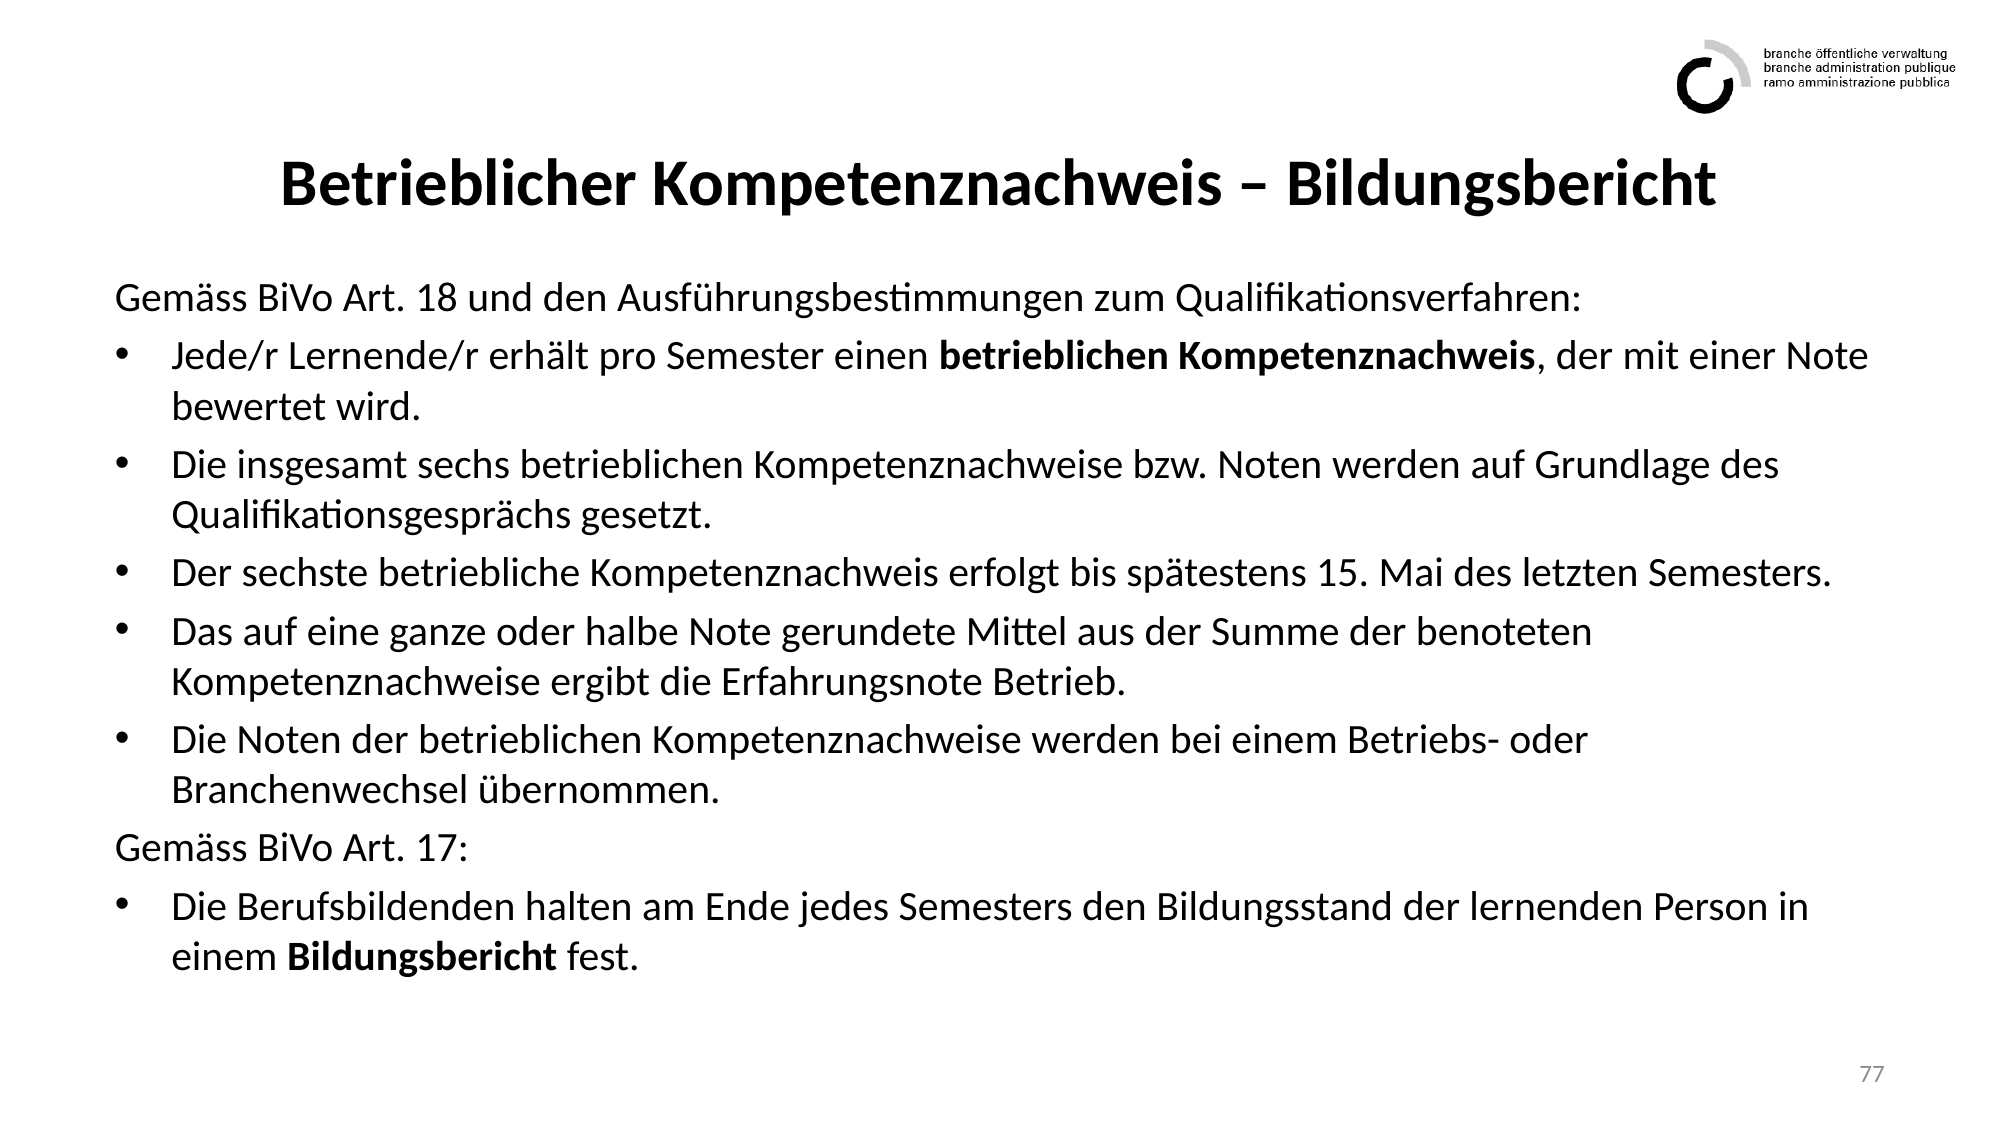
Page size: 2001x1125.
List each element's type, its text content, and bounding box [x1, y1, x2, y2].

picture [1673, 35, 1963, 119]
list Gemäss BiVo Art. 18 und den Ausführungsbestimmungen zum Qualifikationsverfahren: Jede/r Lernende/r erhält pro Semester einen betrieblichen Kompetenznachweis, der mit einer Note bewertet wird. Die insgesamt sechs betrieblichen Kompetenznachweise bzw. Noten werden auf Grundlage des Qualifikationsgesprächs gesetzt. Der sechste betriebliche Kompetenznachweis erfolgt bis spätestens 15. Mai des letzten Semesters. Das auf eine ganze oder halbe Note gerundete Mittel aus der Summe der benoteten Kompetenznachweise ergibt die Erfahrungsnote Betrieb. Die Noten der betrieblichen Kompetenznachweise werden bei einem Betriebs- oder Branchenwechsel übernommen. Gemäss BiVo Art. 17: Die Berufsbildenden halten am Ende jedes Semesters den Bildungsstand der lernenden Person in einem Bildungsbericht fest. [99, 262, 1900, 1005]
title Betrieblicher Kompetenznachweis – Bildungsbericht [99, 125, 1900, 233]
slide_number 77 [1433, 1042, 1900, 1103]
